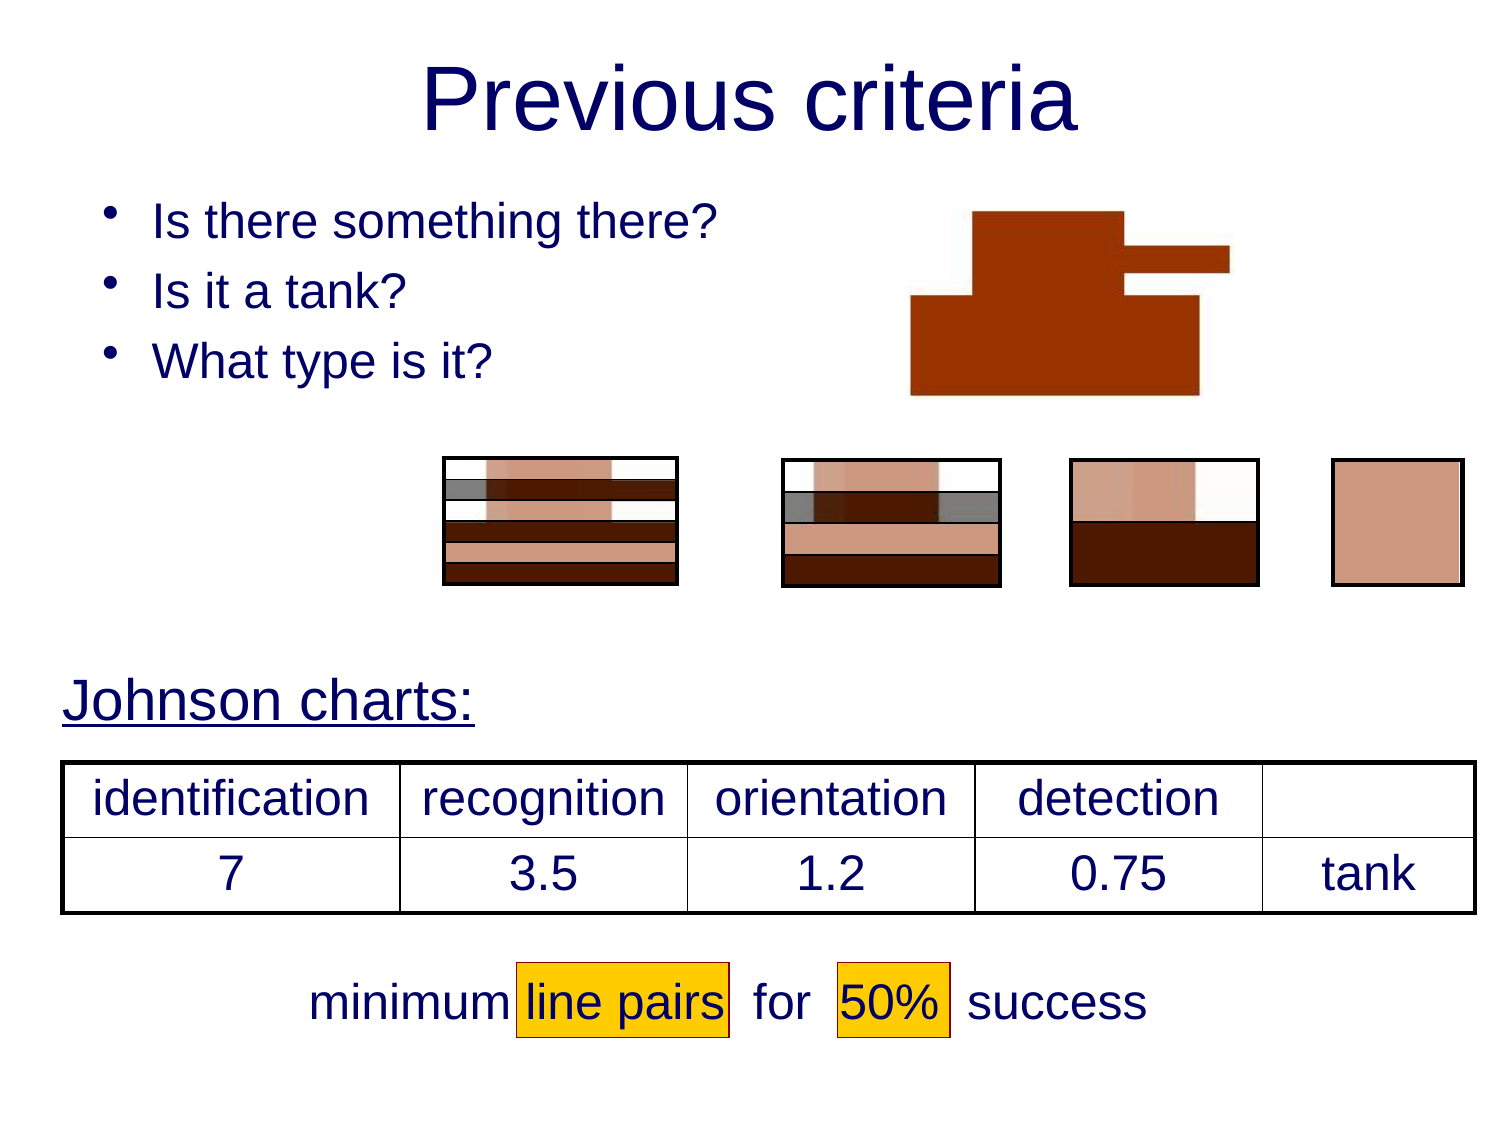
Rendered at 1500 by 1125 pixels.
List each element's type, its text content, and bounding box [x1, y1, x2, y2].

table_cell 1.2 [688, 838, 974, 911]
table_header [1263, 765, 1473, 837]
title Previous criteria [75, 0, 1425, 188]
table_header recognition [401, 765, 687, 837]
table_header detection [976, 765, 1262, 837]
text_box Johnson charts: [62, 662, 500, 760]
table_cell 3.5 [401, 838, 687, 911]
table_cell tank [1263, 838, 1473, 911]
picture [1070, 460, 1259, 586]
picture [908, 210, 1234, 400]
table_cell 0.75 [976, 838, 1262, 911]
picture [1333, 460, 1459, 586]
text_box minimum line pairs for 50% success [293, 962, 1163, 1038]
table_cell 7 [65, 838, 399, 911]
table_header orientation [688, 765, 974, 837]
picture [783, 460, 1002, 588]
table_header identification [65, 765, 399, 837]
text_box Is there something there? Is it a tank? What type is it? [87, 181, 775, 396]
picture [445, 460, 675, 586]
